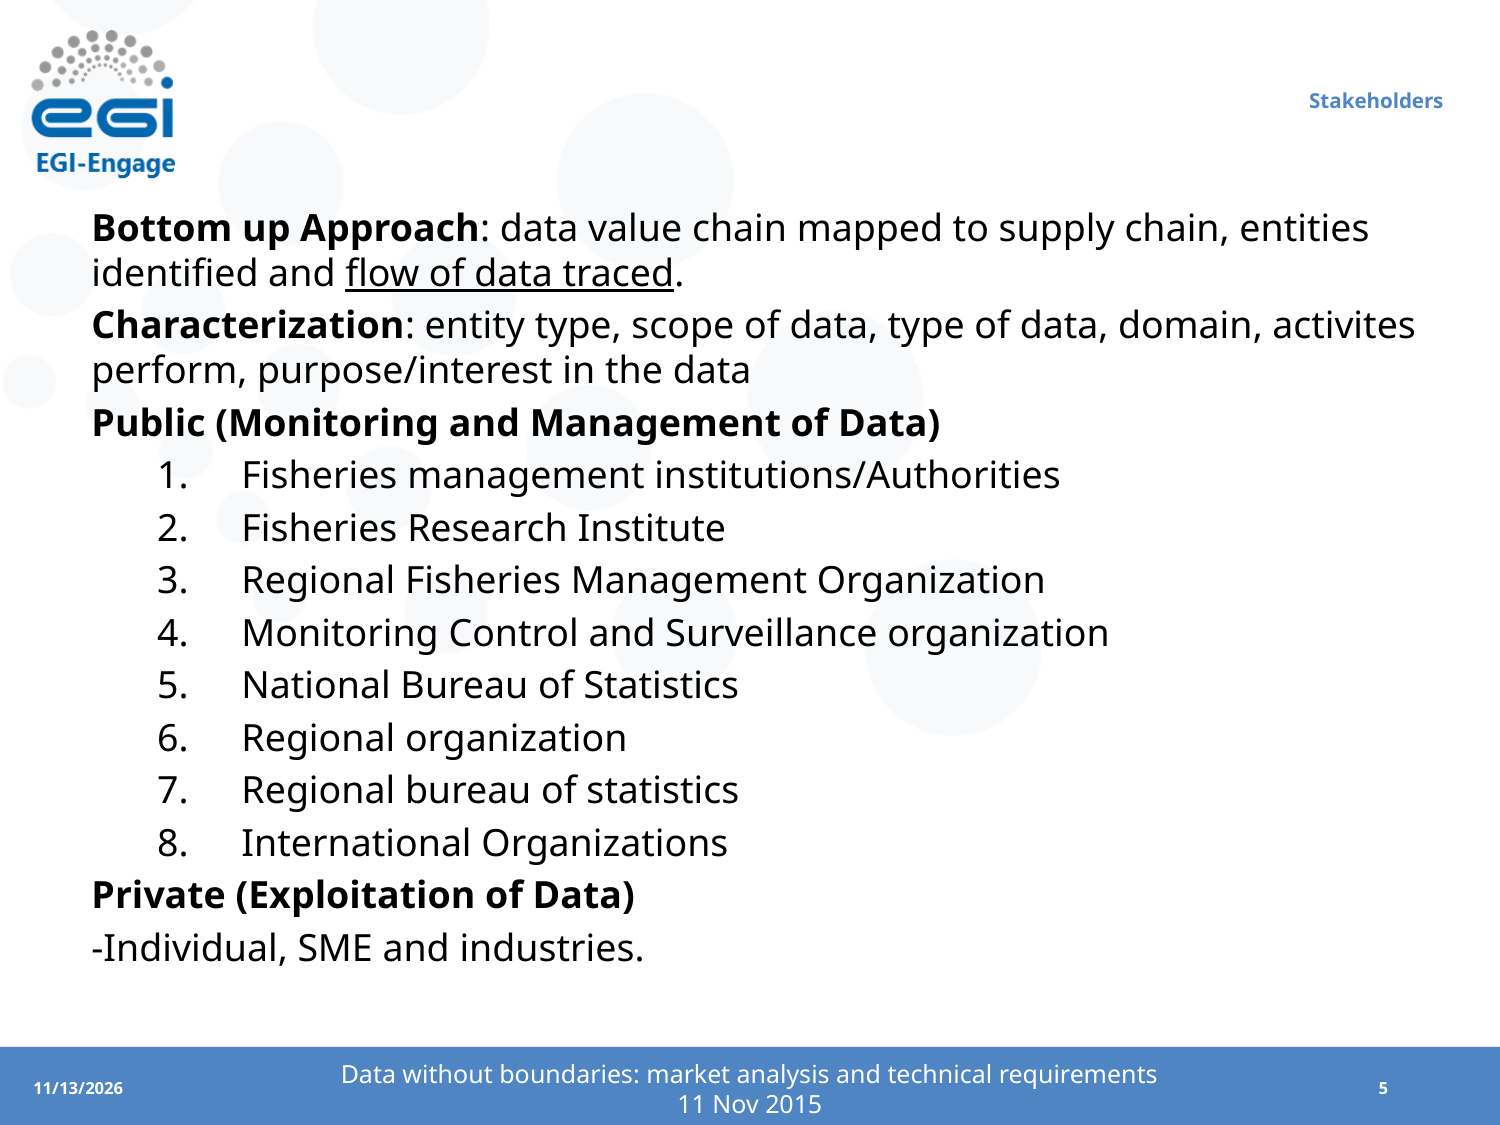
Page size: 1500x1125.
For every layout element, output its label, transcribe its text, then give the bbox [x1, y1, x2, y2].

title Stakeholders [253, 30, 1459, 171]
list Bottom up Approach: data value chain mapped to supply chain, entities identified and flow of data traced. Characterization: entity type, scope of data, type of data, domain, activites perform, purpose/interest in the data Public (Monitoring and Management of Data) Fisheries management institutions/Authorities Fisheries Research Institute Regional Fisheries Management Organization Monitoring Control and Surveillance organization National Bureau of Statistics Regional organization Regional bureau of statistics International Organizations Private (Exploitation of Data) -Individual, SME and industries. [76, 196, 1459, 1035]
footer Data without boundaries: market analysis and technical requirements 11 Nov 2015 [194, 1058, 1306, 1119]
picture [3, 0, 1076, 772]
